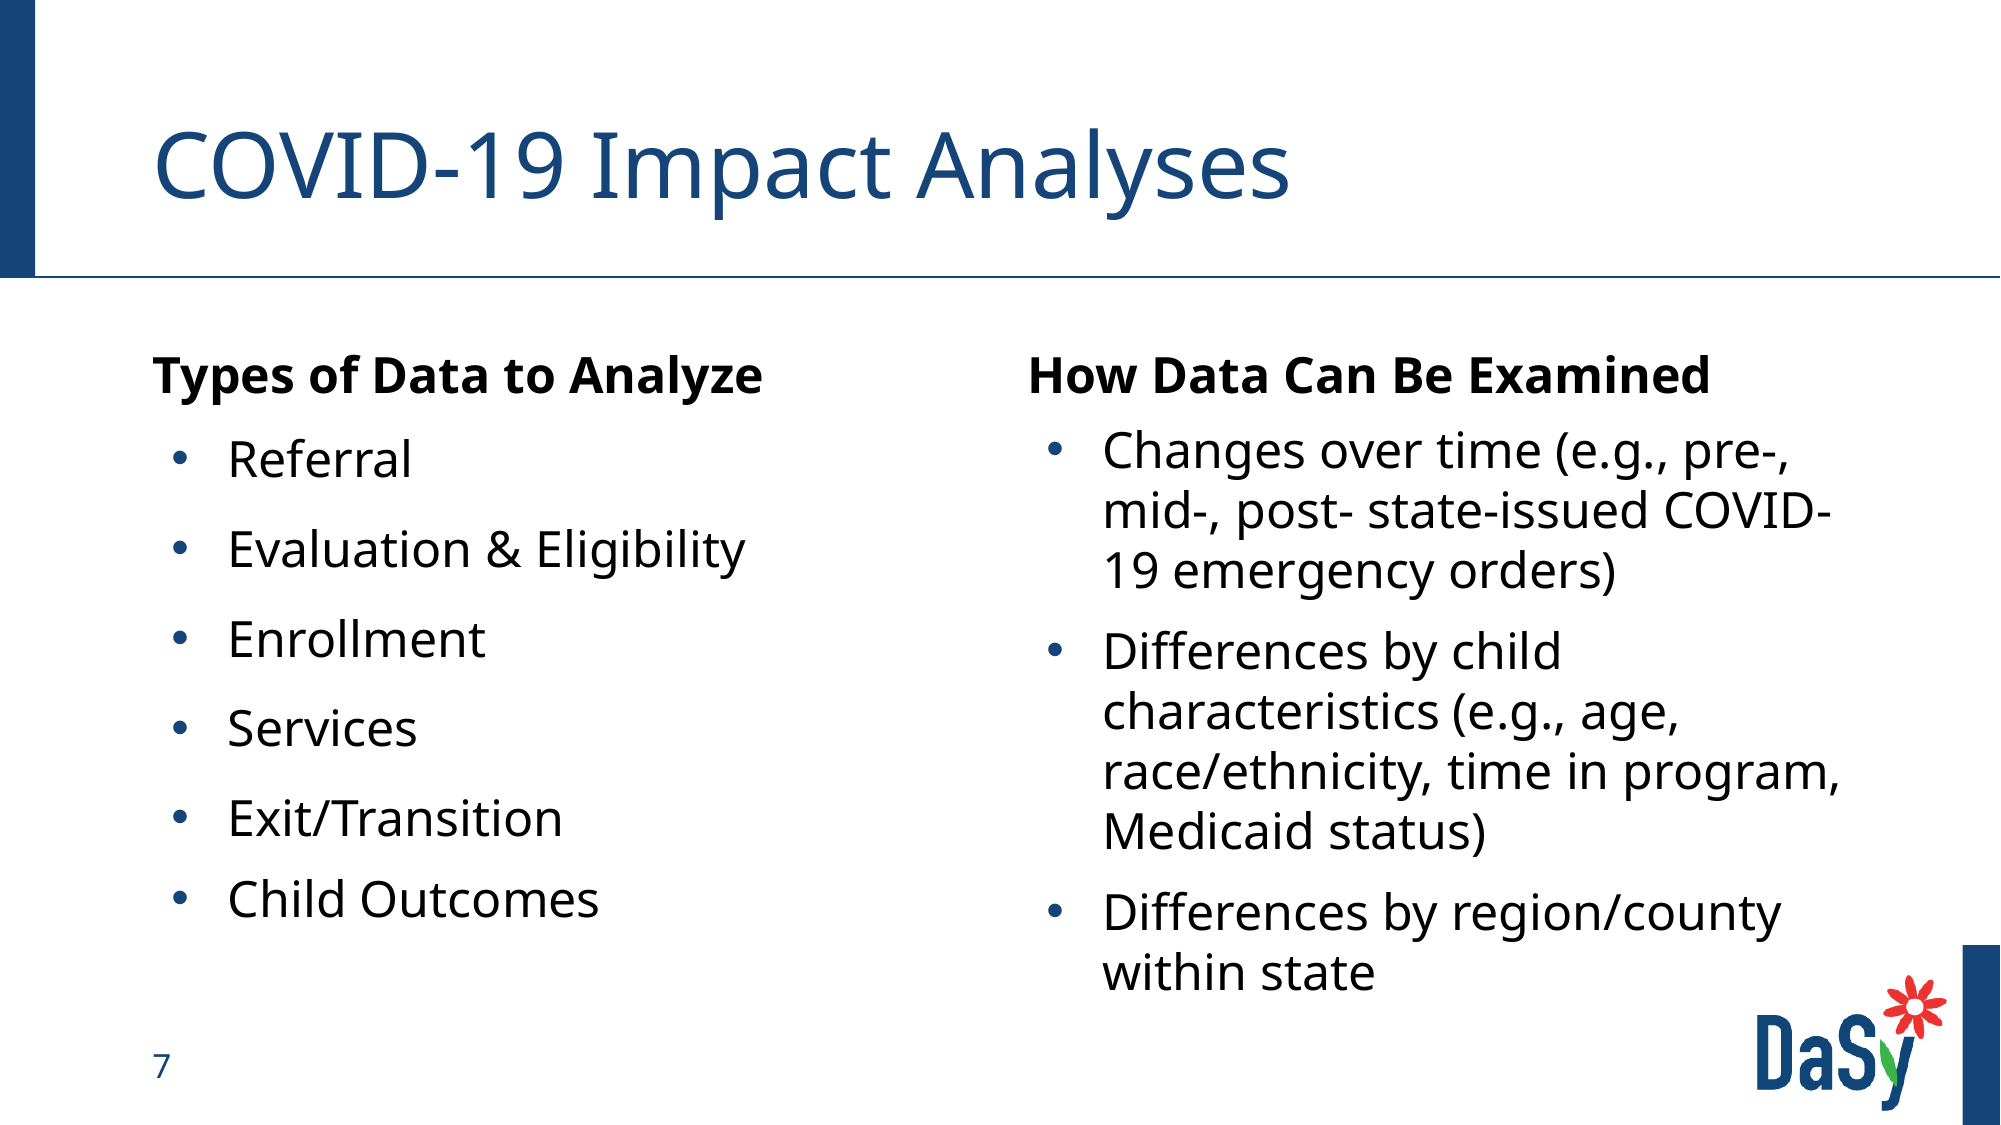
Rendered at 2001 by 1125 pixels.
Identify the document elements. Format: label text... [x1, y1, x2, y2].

list Referral Evaluation & Eligibility Enrollment Services Exit/Transition Child Outcomes [137, 410, 984, 976]
list Changes over time (e.g., pre-, mid-, post- state-issued COVID-19 emergency orders) Differences by child characteristics (e.g., age, race/ethnicity, time in program, Medicaid status) Differences by region/county within state [1012, 410, 1863, 1125]
picture [1863, 975, 1947, 1111]
list How Data Can Be Examined [1012, 275, 1863, 410]
list Types of Data to Analyze [137, 275, 984, 410]
title COVID-19 Impact Analyses [137, 59, 1863, 278]
